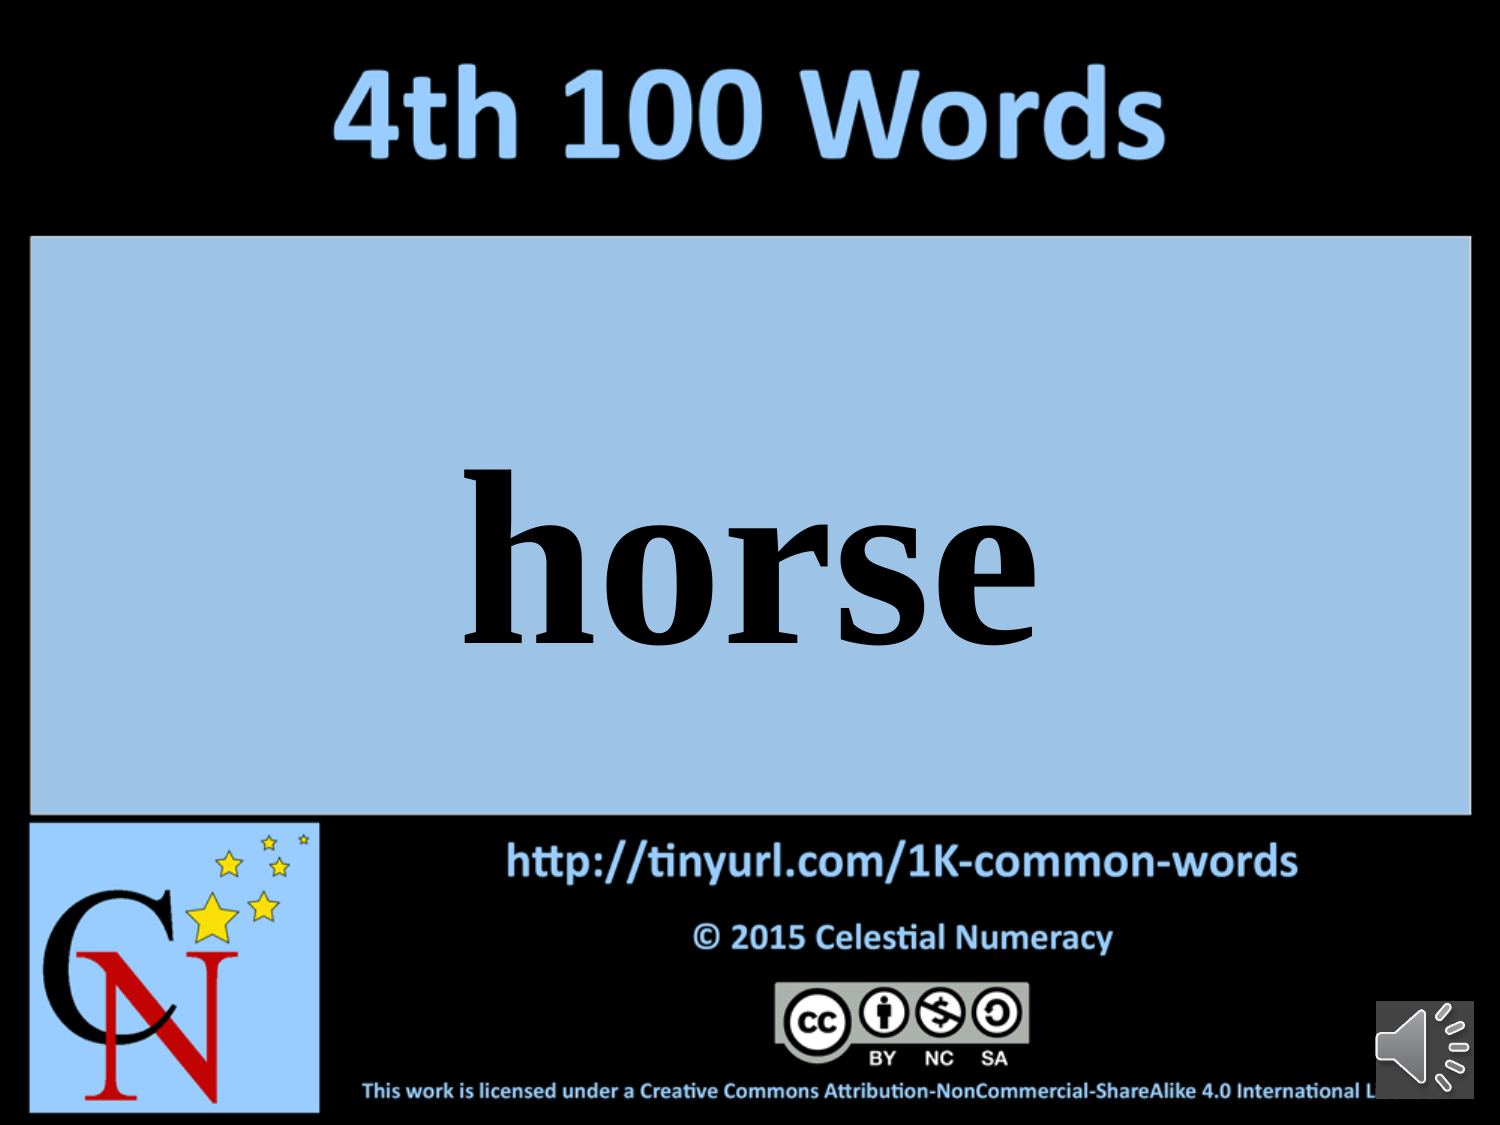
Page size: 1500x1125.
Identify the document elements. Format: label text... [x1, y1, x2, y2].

picture [0, 0, 1500, 1125]
title horse [103, 453, 1397, 672]
